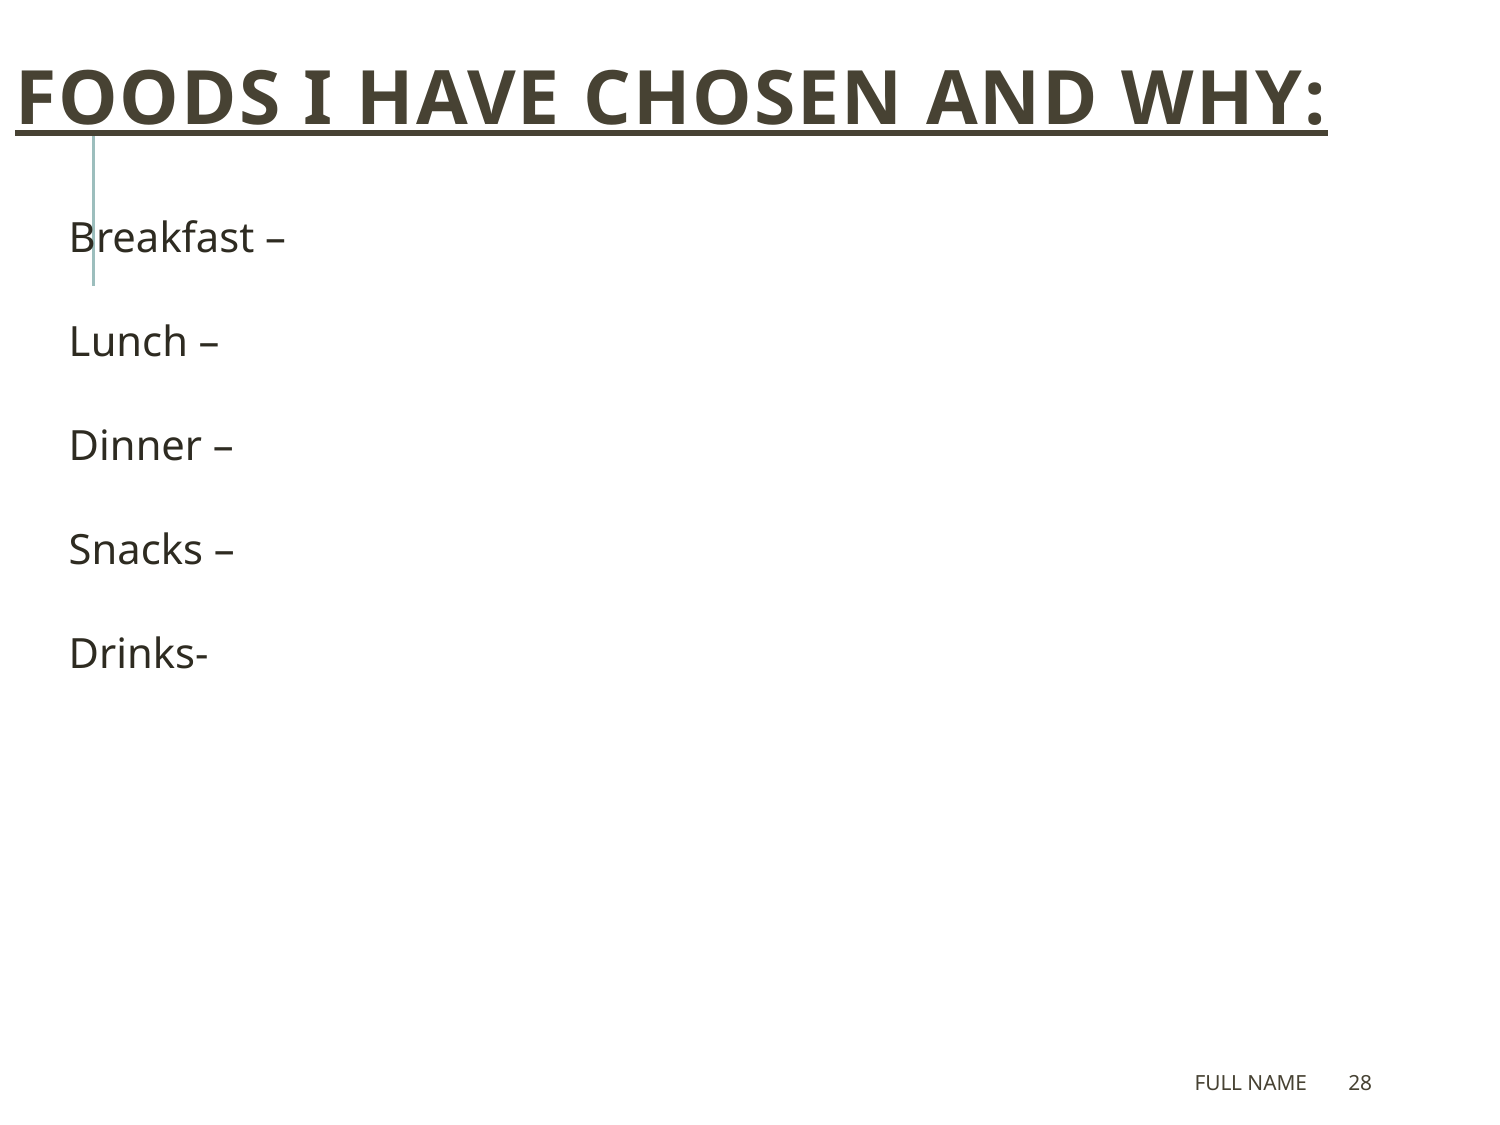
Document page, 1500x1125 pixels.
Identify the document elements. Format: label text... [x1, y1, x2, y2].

slide_number 27 [1333, 1061, 1454, 1107]
list Breakfast – Lunch – Dinner – Snacks – Drinks- [46, 178, 1482, 1081]
footer Full Name [595, 1061, 1322, 1107]
title Foods I have chosen and why: [0, 28, 1482, 179]
